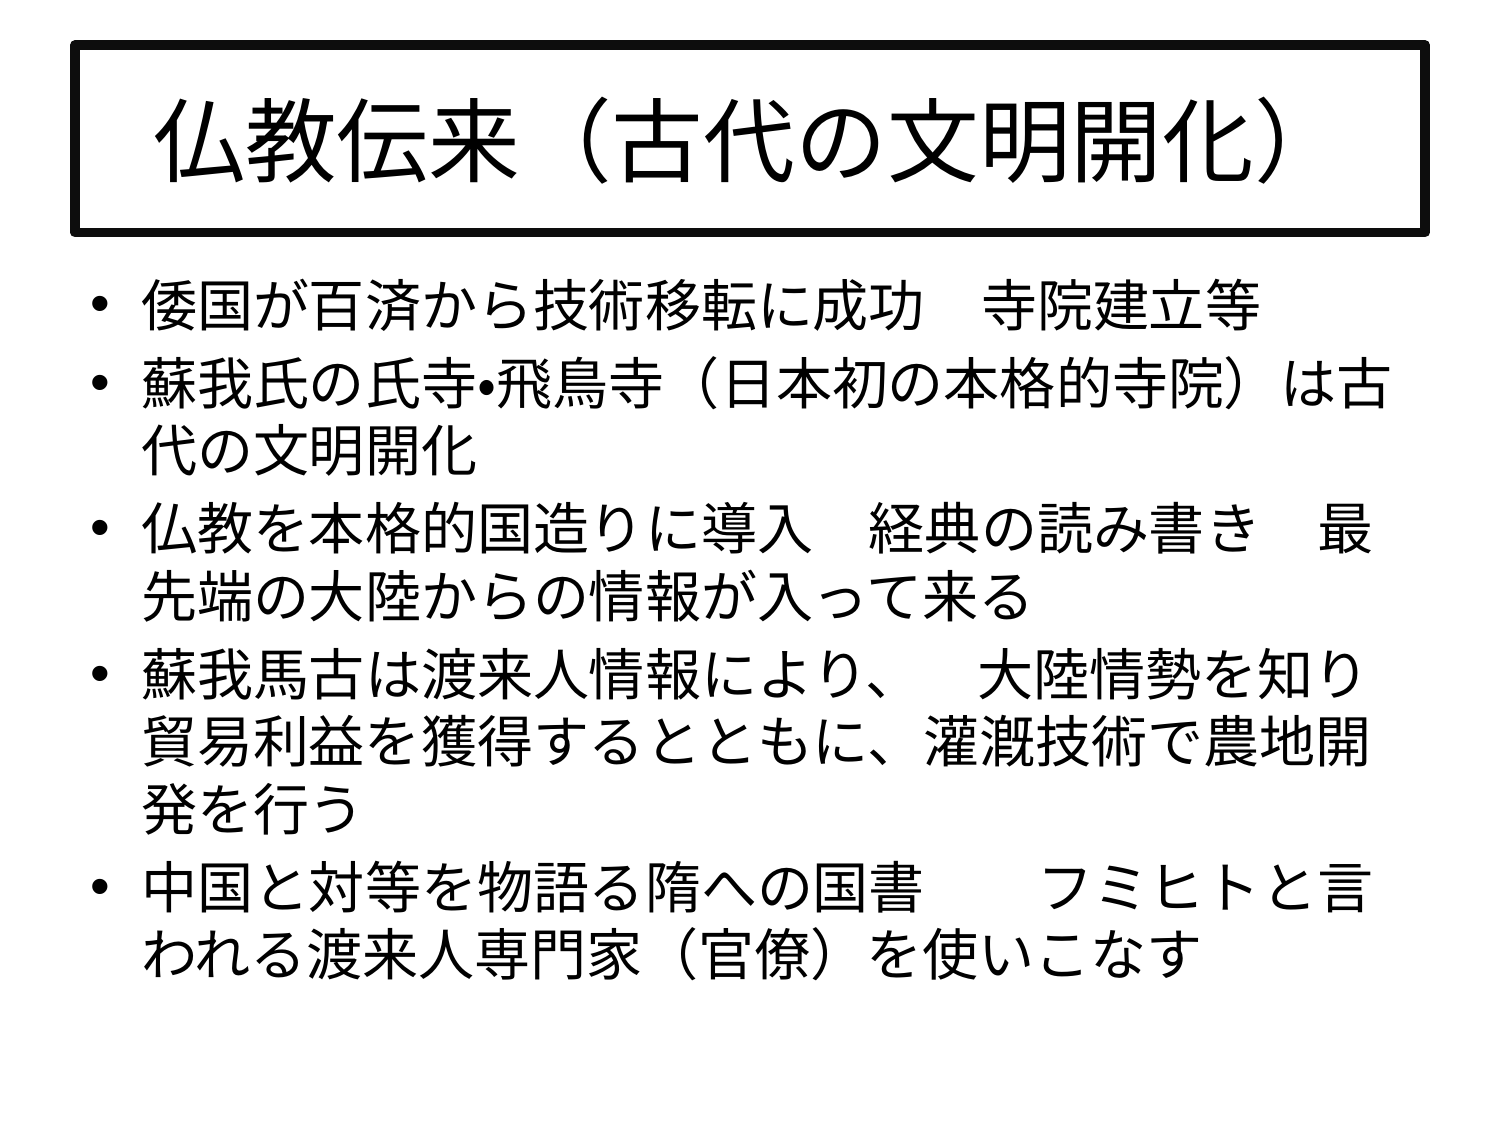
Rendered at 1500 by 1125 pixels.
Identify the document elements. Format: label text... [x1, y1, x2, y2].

title 仏教伝来（古代の文明開化） [75, 45, 1425, 233]
list 倭国が百済から技術移転に成功 寺院建立等 蘇我氏の氏寺・飛鳥寺（日本初の本格的寺院）は古代の文明開化 仏教を本格的国造りに導入 経典の読み書き 最先端の大陸からの情報が入って来る 蘇我馬古は渡来人情報により、 大陸情勢を知り貿易利益を獲得するとともに、灌漑技術で農地開発を行う 中国と対等を物語る隋への国書 フミヒトと言われる渡来人専門家（官僚）を使いこなす [75, 262, 1425, 1005]
